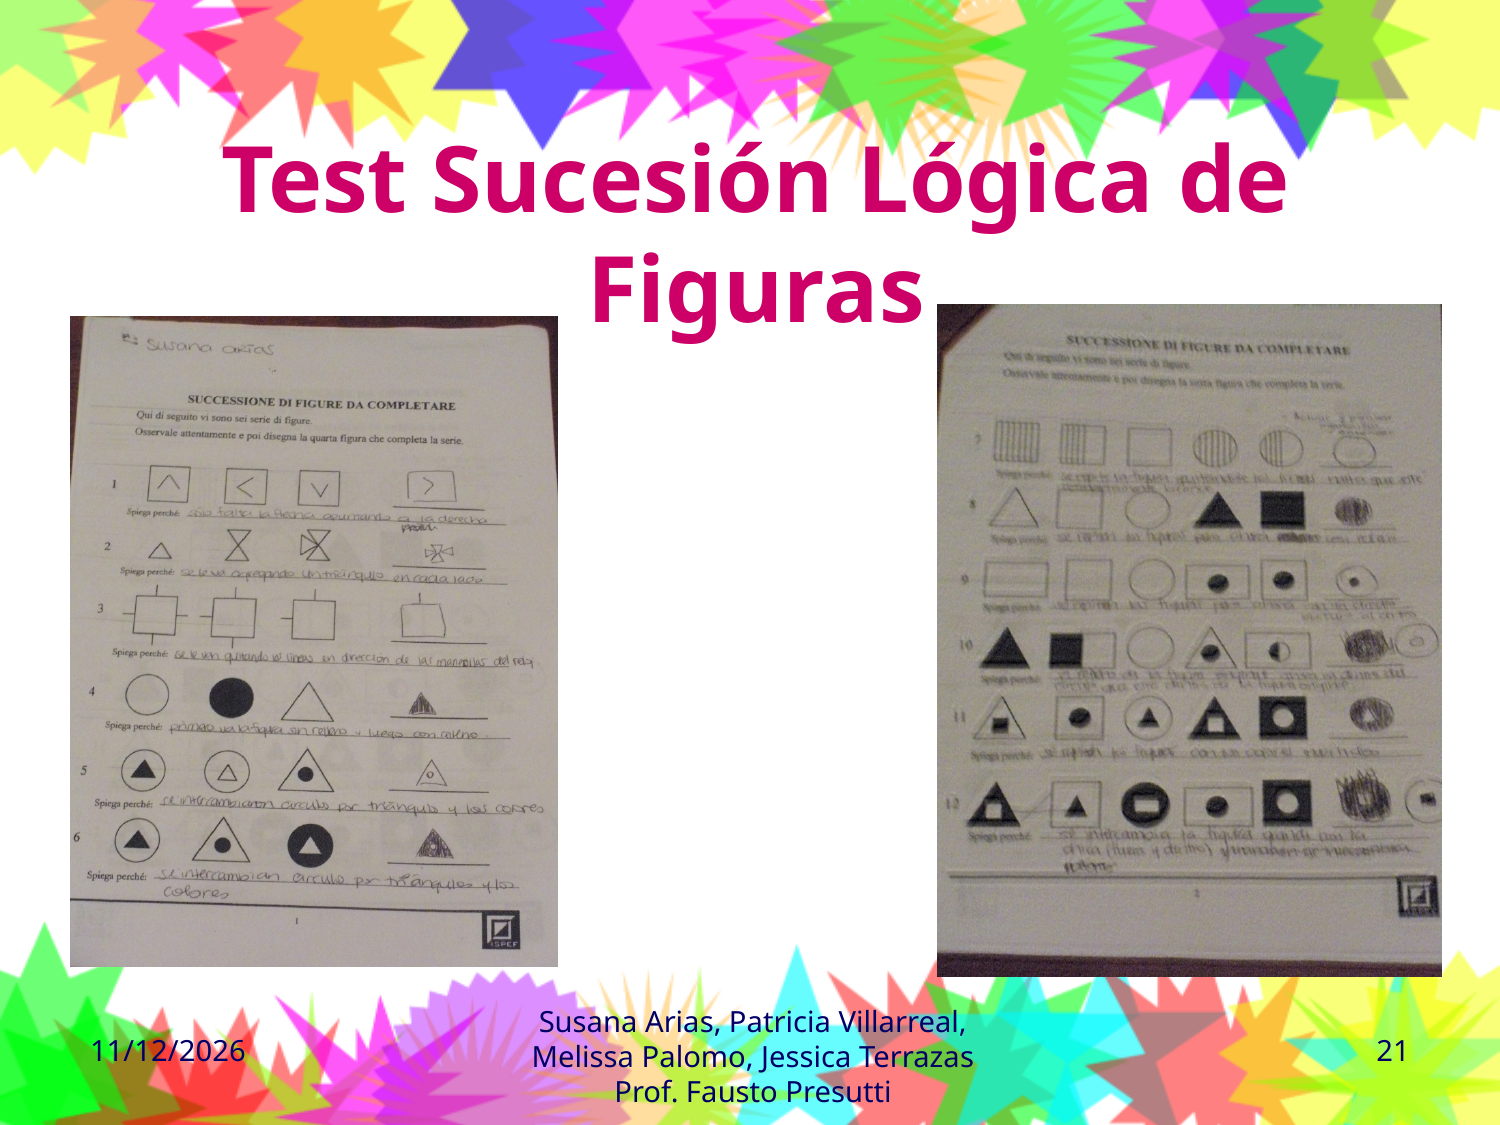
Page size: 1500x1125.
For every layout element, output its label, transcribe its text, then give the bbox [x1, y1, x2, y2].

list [70, 316, 559, 967]
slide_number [74, 1024, 426, 1103]
picture [0, 0, 1500, 1125]
title Test Sucesión Lógica de Figuras [74, 137, 1438, 326]
slide_number 21 [1074, 1024, 1426, 1103]
footer Susana Arias, Patricia Villarreal, Melissa Palomo, Jessica Terrazas Prof. Fausto Presutti [515, 995, 991, 1075]
